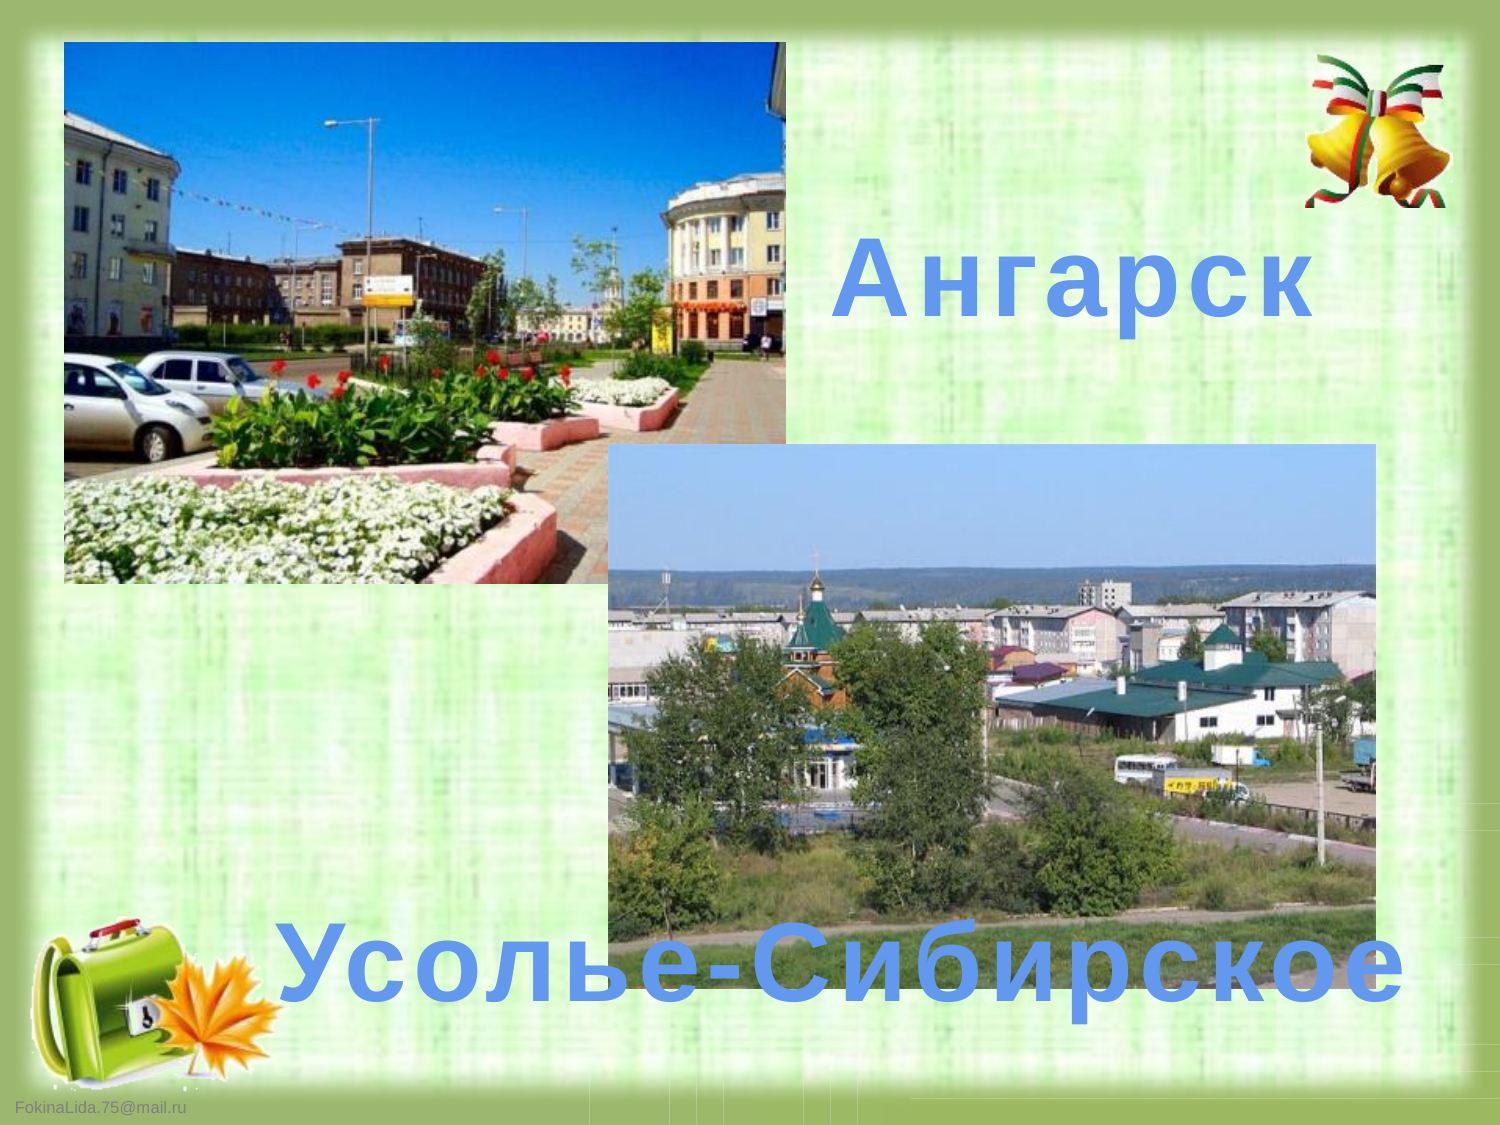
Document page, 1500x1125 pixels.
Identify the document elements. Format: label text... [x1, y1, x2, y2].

picture [29, 42, 1456, 1096]
text_box Ангарск [814, 196, 1329, 347]
text_box Усолье-Сибирское [260, 881, 1423, 1032]
